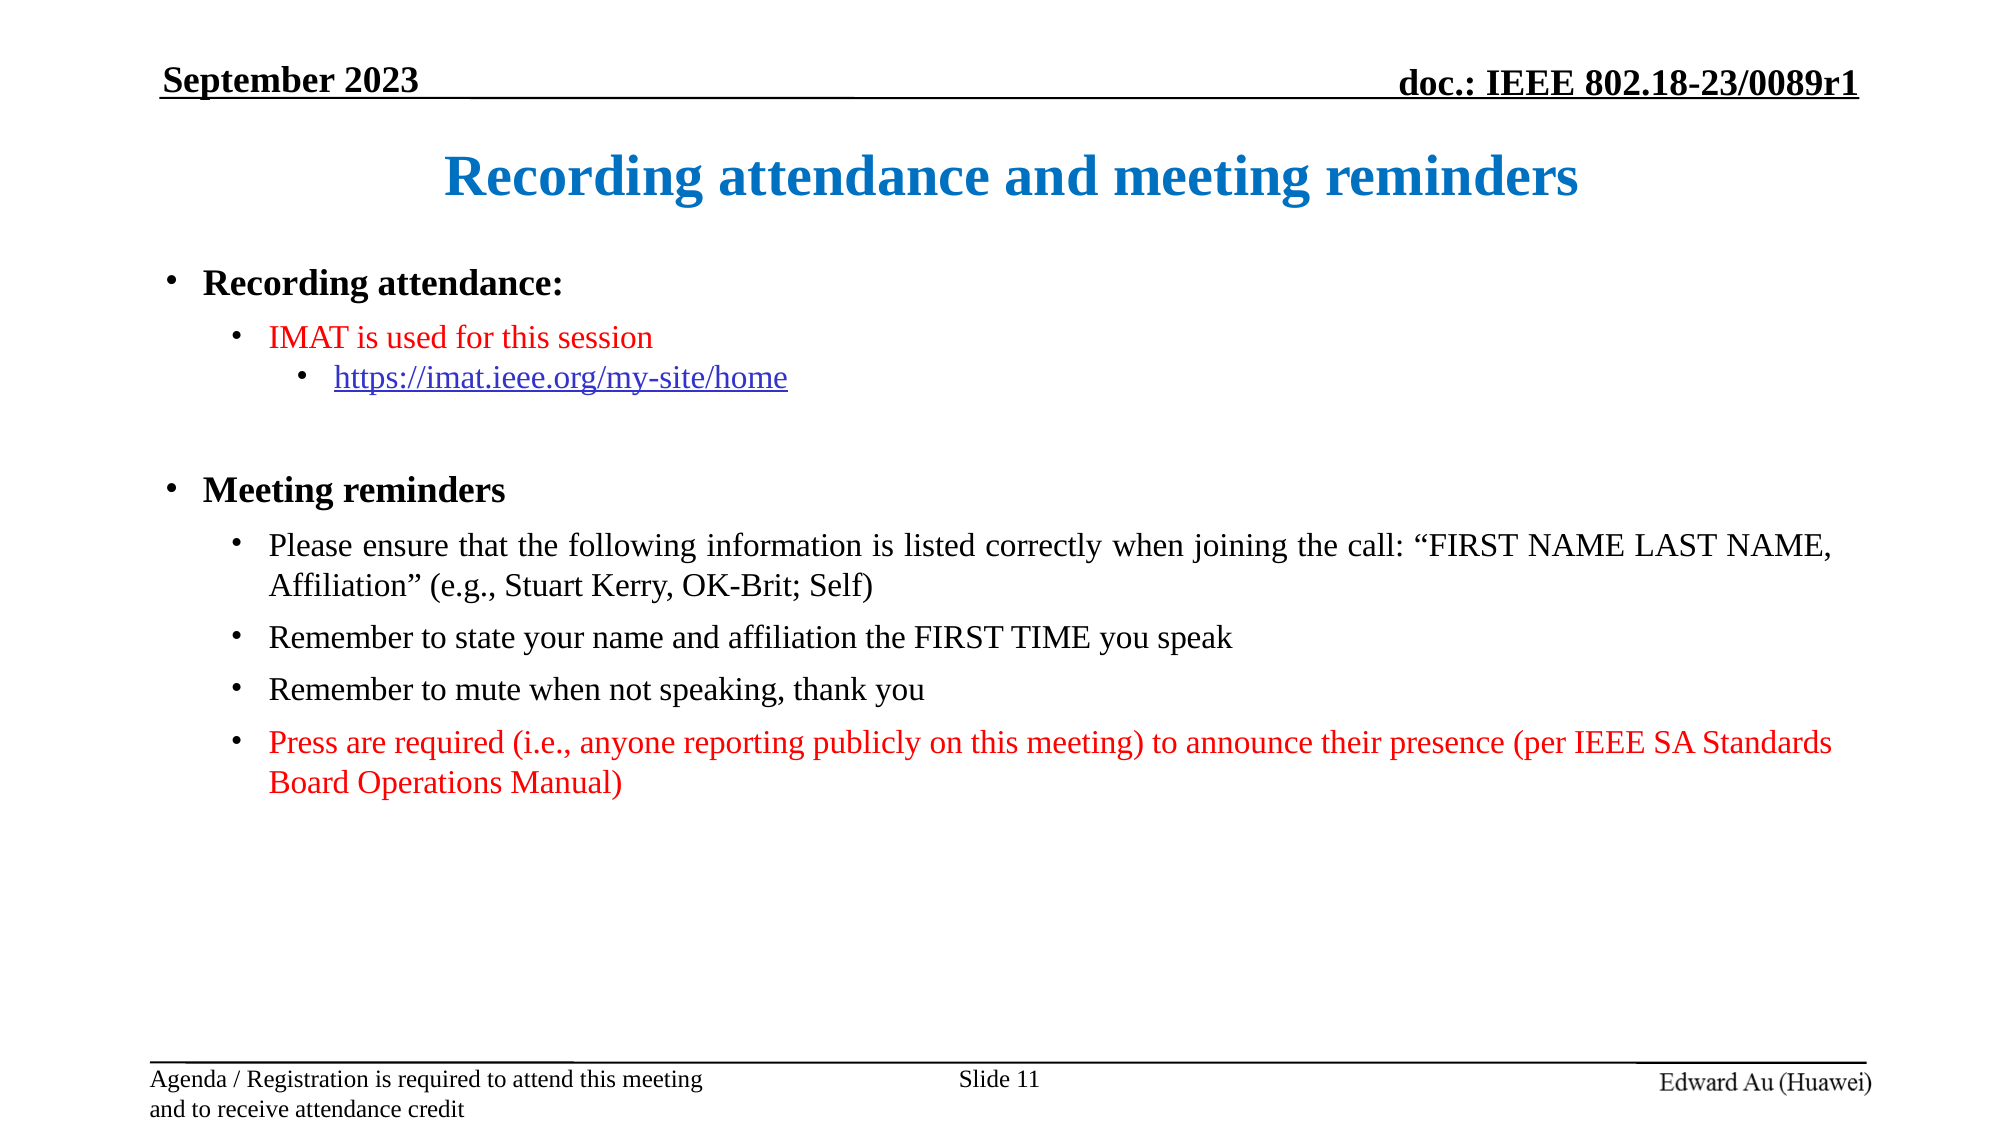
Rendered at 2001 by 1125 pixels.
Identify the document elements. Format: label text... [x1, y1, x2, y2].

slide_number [162, 54, 663, 101]
list Recording attendance: IMAT is used for this session https://imat.ieee.org/my-site/home Meeting reminders Please ensure that the following information is listed correctly when joining the call: “FIRST NAME LAST NAME, Affiliation” (e.g., Stuart Kerry, OK-Brit; Self) Remember to state your name and affiliation the FIRST TIME you speak Remember to mute when not speaking, thank you Press are required (i.e., anyone reporting publicly on this meeting) to announce their presence (per IEEE SA Standards Board Operations Manual) [149, 250, 1869, 1026]
title Recording attendance and meeting reminders [162, 99, 1864, 246]
picture [1174, 1058, 1887, 1113]
slide_number Slide 11 [933, 1061, 1067, 1123]
